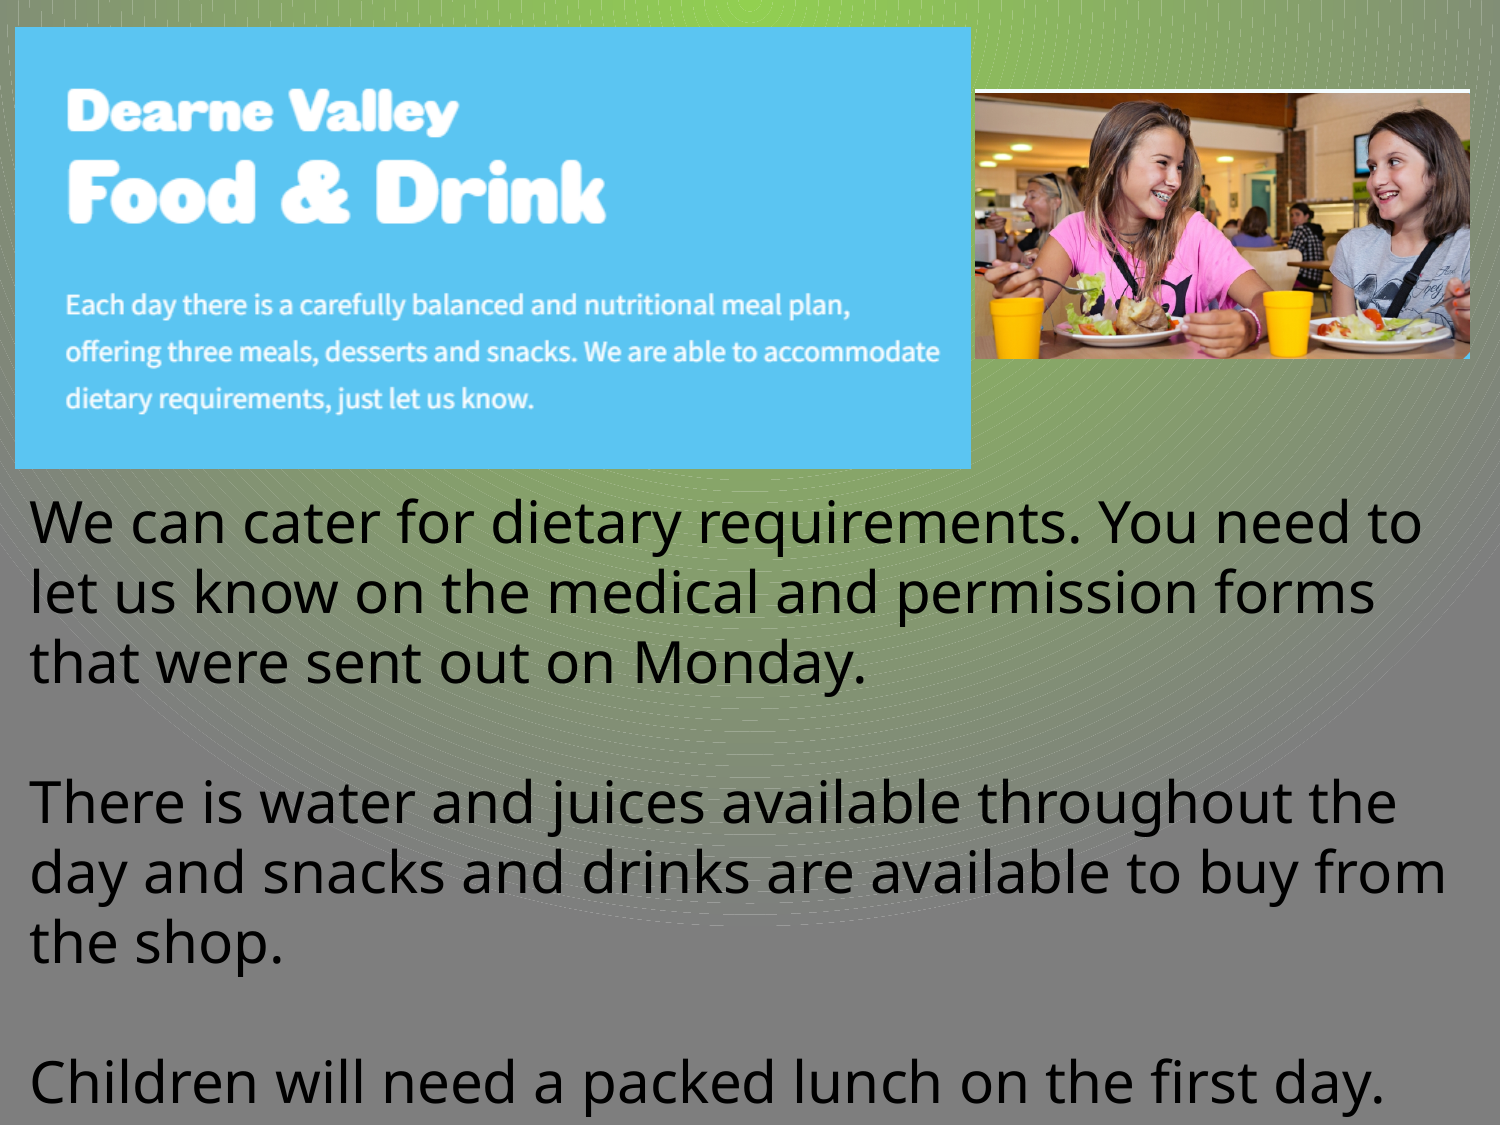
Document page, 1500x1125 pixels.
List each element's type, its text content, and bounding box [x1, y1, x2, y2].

text_box We can cater for dietary requirements. You need to let us know on the medical and permission forms that were sent out on Monday. There is water and juices available throughout the day and snacks and drinks are available to buy from the shop. Children will need a packed lunch on the first day. [15, 477, 1483, 1123]
picture [975, 89, 1470, 360]
picture [14, 27, 971, 469]
